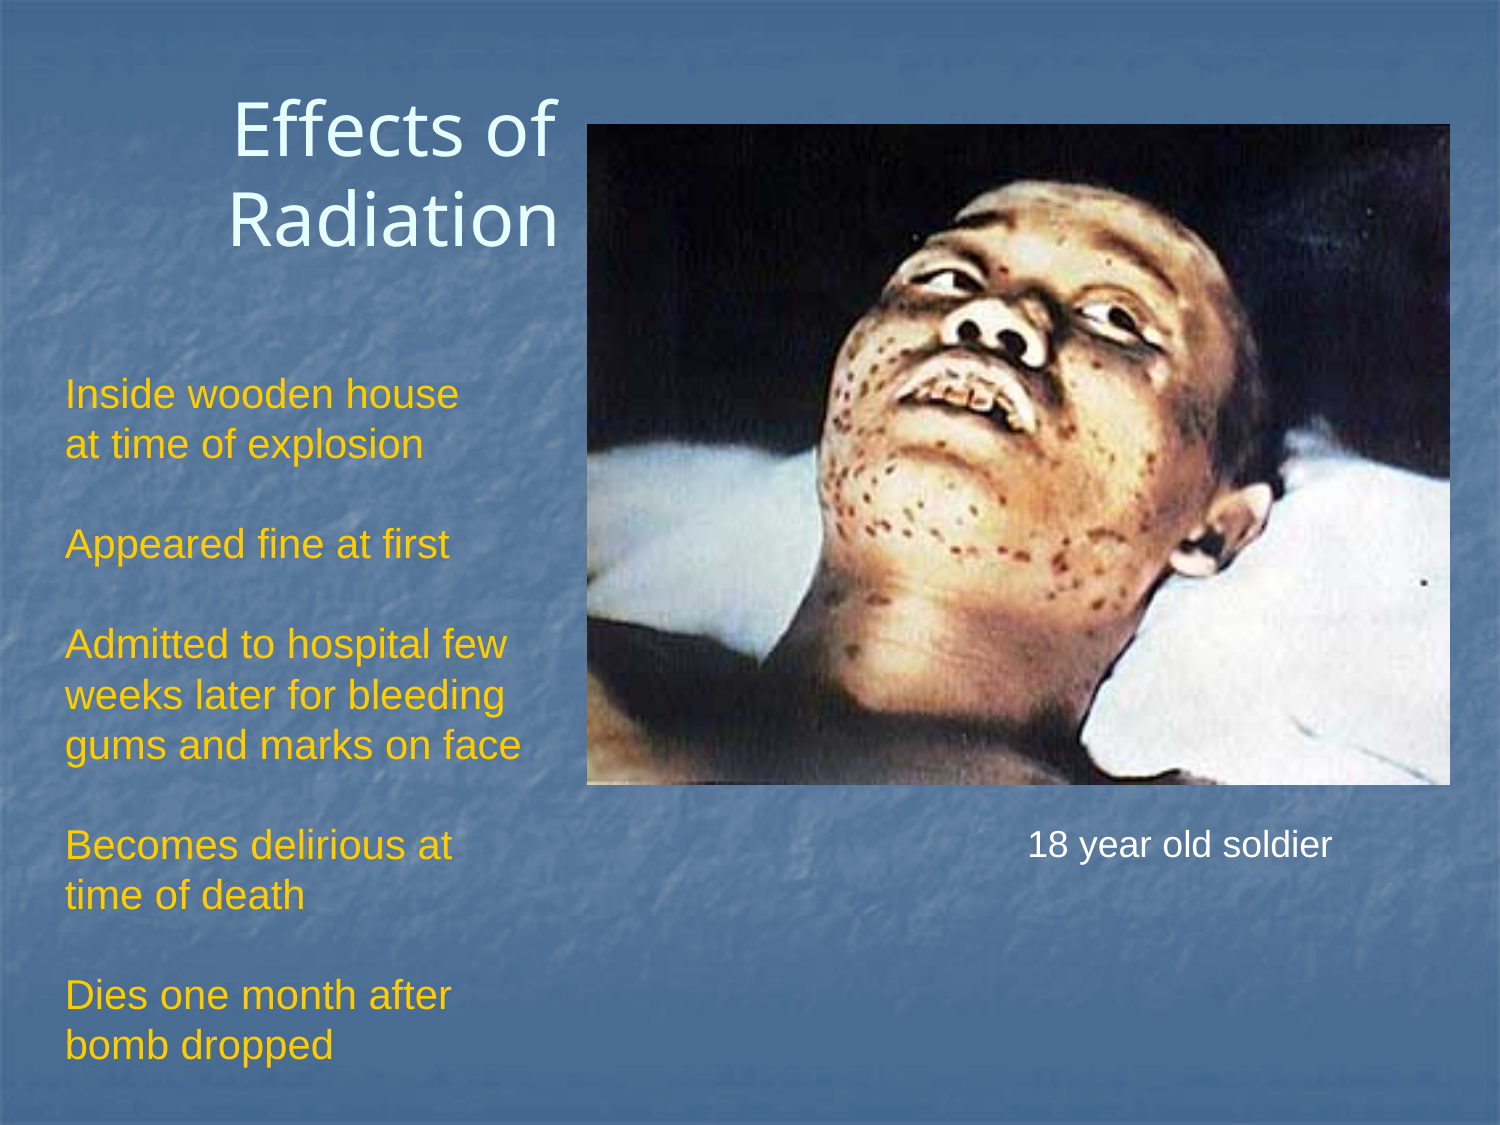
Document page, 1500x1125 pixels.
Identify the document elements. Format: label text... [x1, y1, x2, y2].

text_box 18 year old soldier [1012, 812, 1425, 873]
picture [587, 124, 1451, 785]
text_box Inside wooden house at time of explosion Appeared fine at first Admitted to hospital few weeks later for bleeding gums and marks on face Becomes delirious at time of death Dies one month after bomb dropped [50, 359, 550, 1125]
title Effects of Radiation [74, 0, 713, 368]
